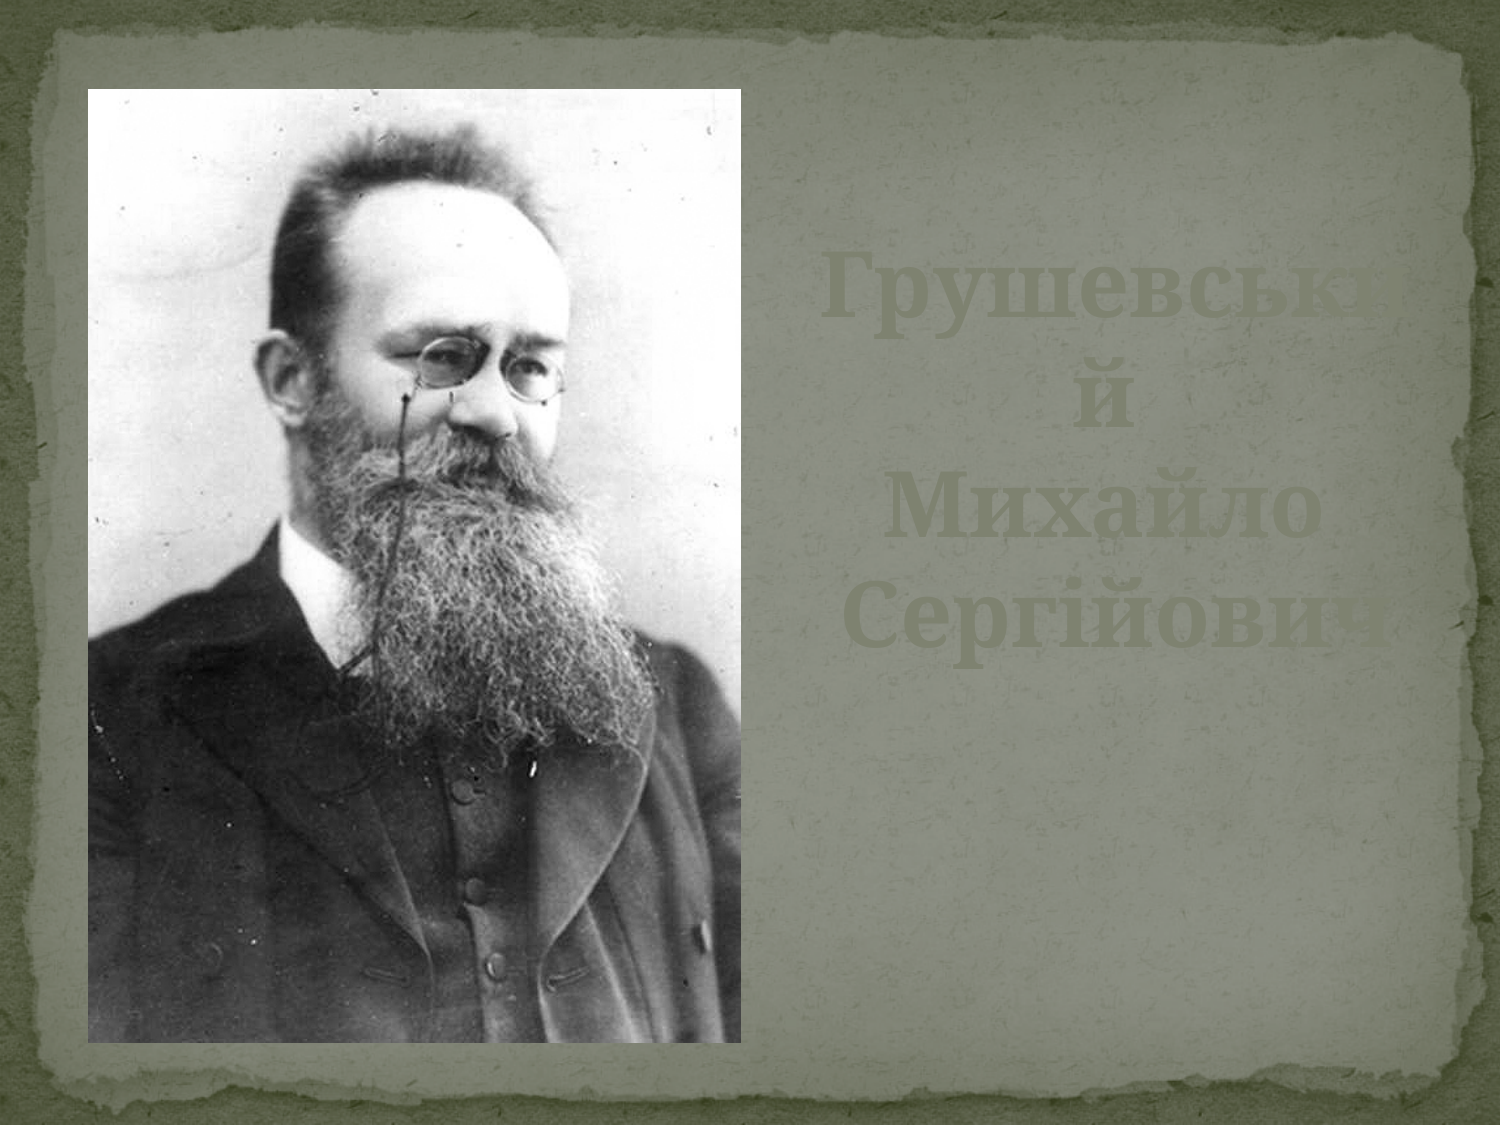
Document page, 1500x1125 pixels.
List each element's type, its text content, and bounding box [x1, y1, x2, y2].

picture [88, 89, 741, 1043]
text_box Грушевський Михайло Сергійович [785, 218, 1448, 673]
